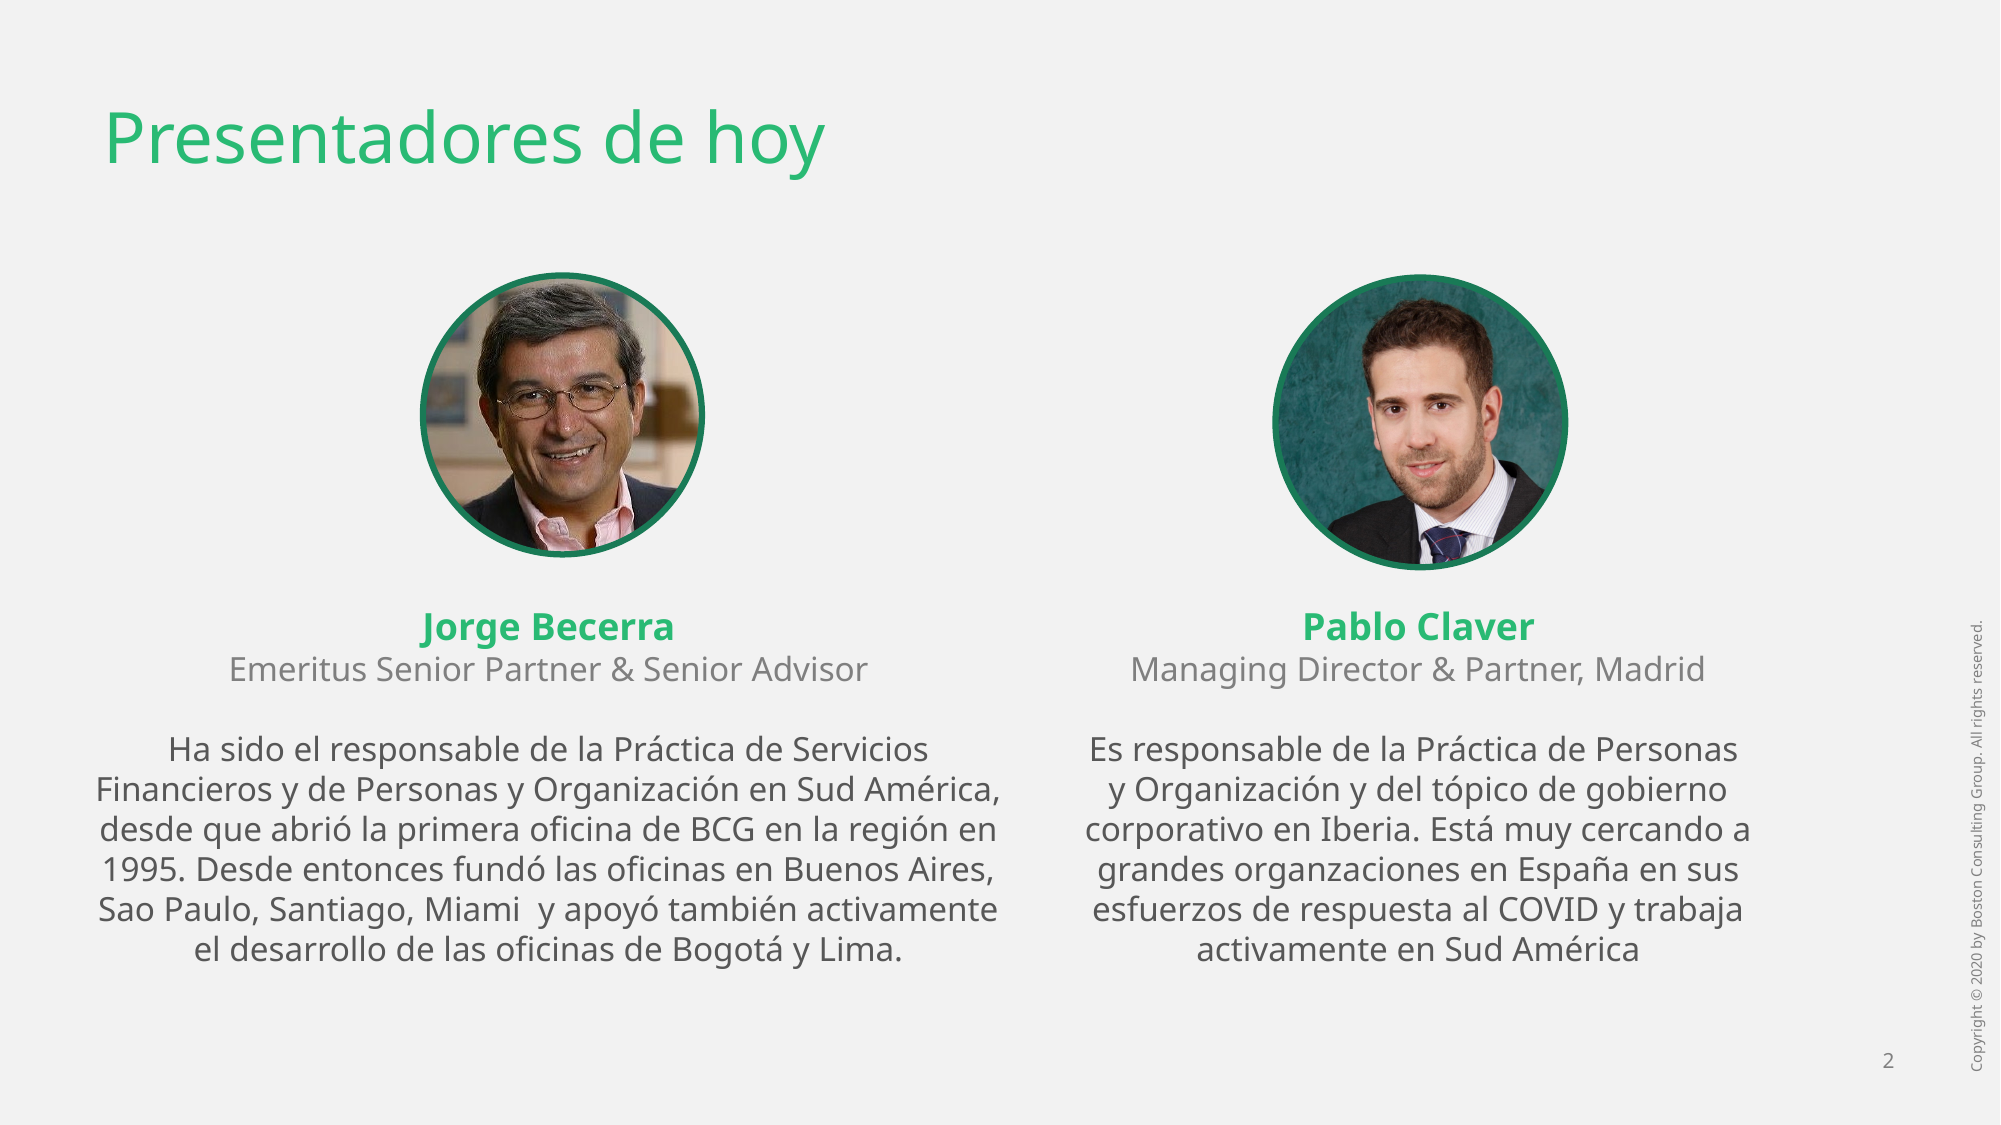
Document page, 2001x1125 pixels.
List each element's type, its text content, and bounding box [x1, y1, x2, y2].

picture [422, 275, 703, 555]
text_box Jorge Becerra Emeritus Senior Partner & Senior Advisor Ha sido el responsable de la Práctica de Servicios Financieros y de Personas y Organización en Sud América, desde que abrió la primera oficina de BCG en la región en 1995. Desde entonces fundó las oficinas en Buenos Aires, Sao Paulo, Santiago, Miami y apoyó también activamente el desarrollo de las oficinas de Bogotá y Lima. [83, 603, 1015, 1073]
text_box Pablo Claver Managing Director & Partner, Madrid Es responsable de la Práctica de Personas y Organización y del tópico de gobierno corporativo en Iberia. Está muy cercando a grandes organzaciones en España en sus esfuerzos de respuesta al COVID y trabaja activamente en Sud América [1076, 603, 1761, 968]
title Presentadores de hoy [103, 102, 1897, 180]
picture [1275, 277, 1566, 568]
